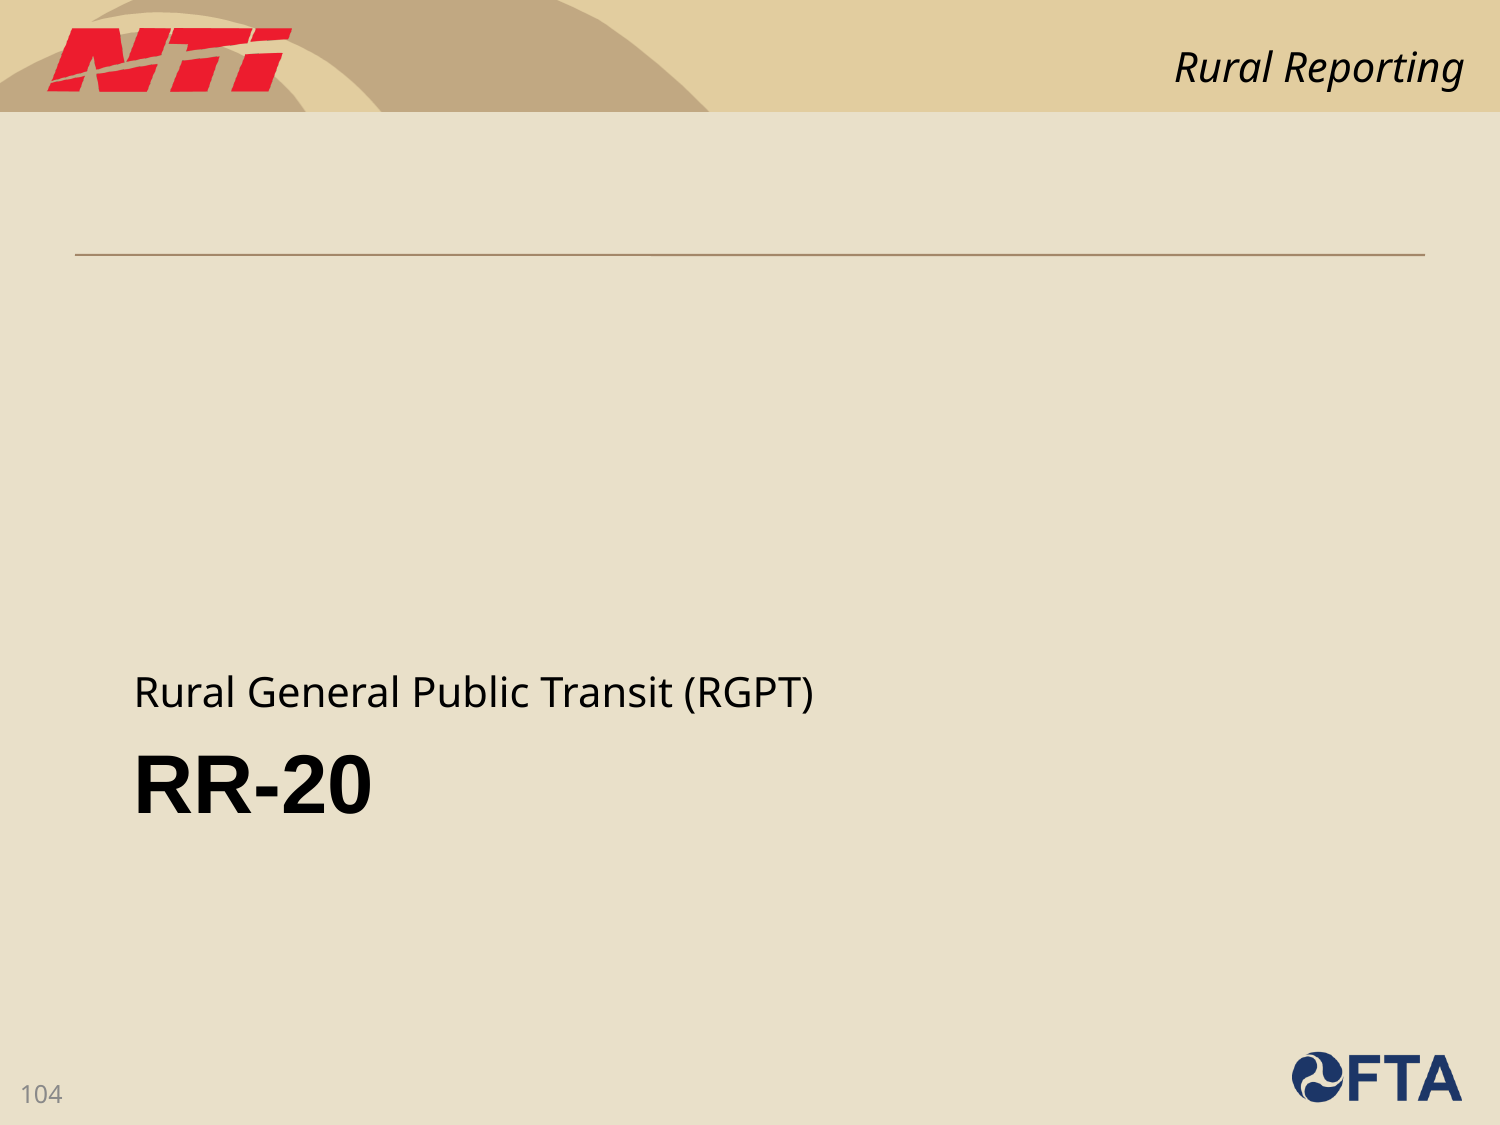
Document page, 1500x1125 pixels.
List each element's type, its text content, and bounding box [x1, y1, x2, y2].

picture [0, 0, 1500, 112]
slide_number 104 [0, 1065, 78, 1125]
picture [1292, 1046, 1462, 1124]
title RR-20 [118, 723, 1394, 947]
list Rural General Public Transit (RGPT) [118, 476, 1394, 723]
